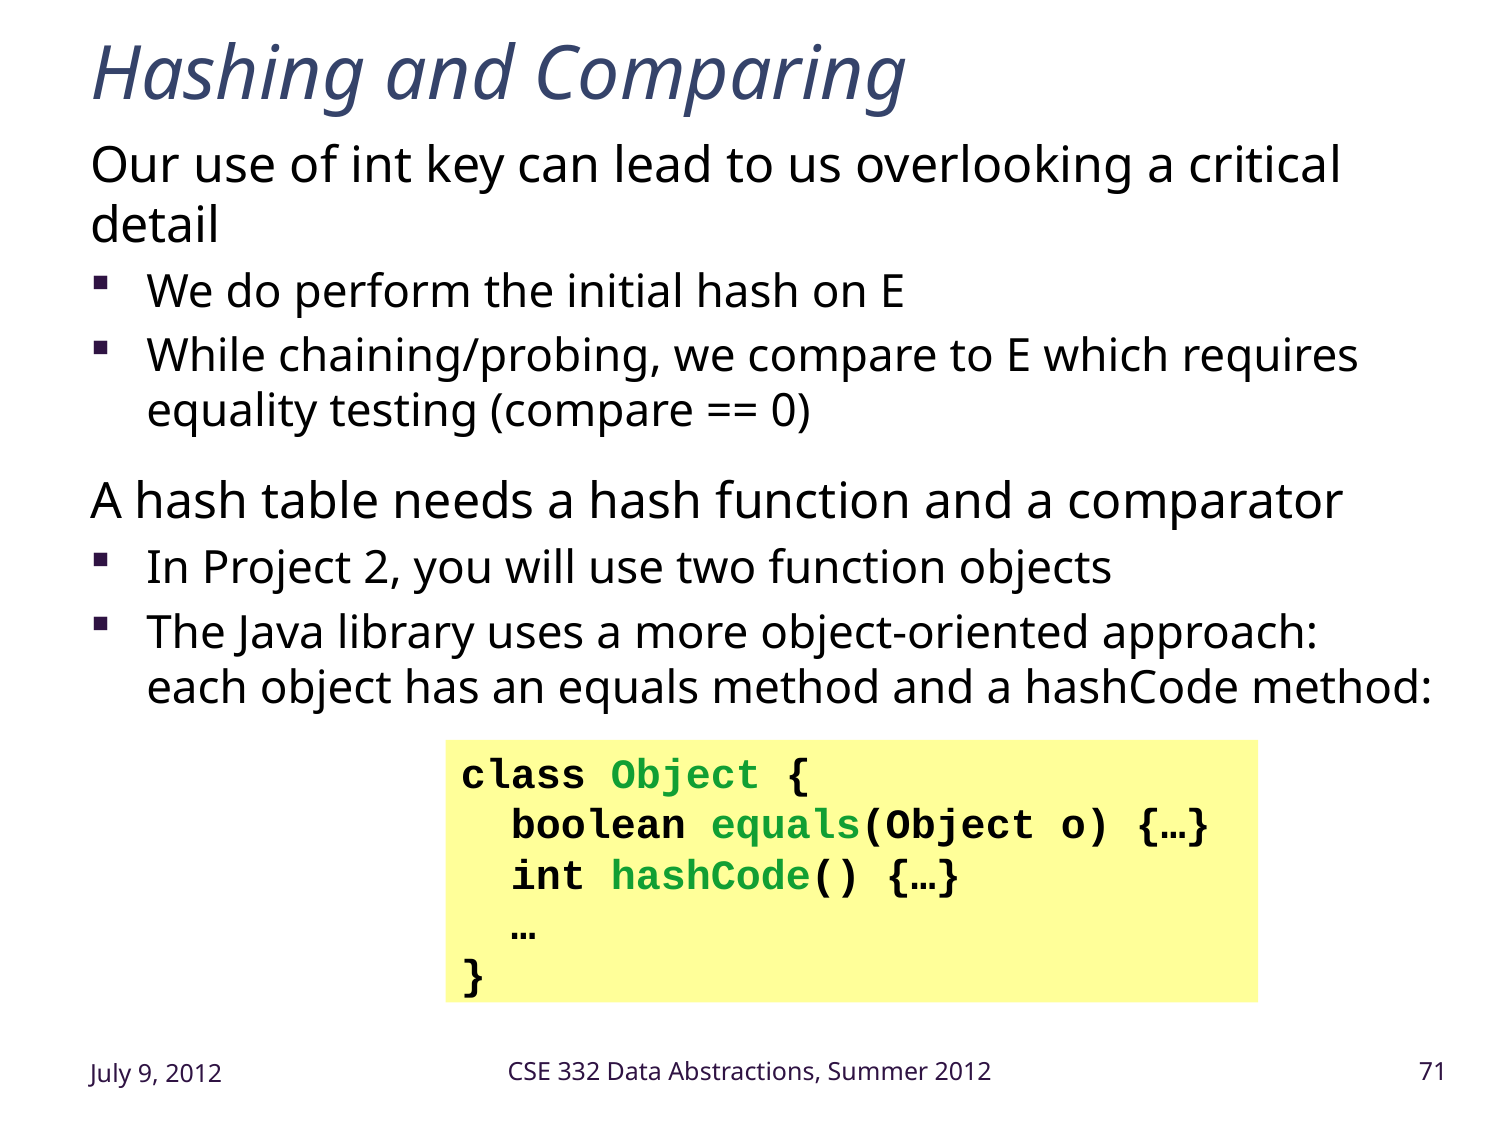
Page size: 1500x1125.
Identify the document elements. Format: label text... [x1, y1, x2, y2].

list Our use of int key can lead to us overlooking a critical detail We do perform the initial hash on E While chaining/probing, we compare to E which requires equality testing (compare == 0) A hash table needs a hash function and a comparator In Project 2, you will use two function objects The Java library uses a more object-oriented approach: each object has an equals method and a hashCode method: [75, 125, 1463, 1025]
slide_number 71 [1333, 1042, 1463, 1103]
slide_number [75, 1042, 338, 1103]
text_box class Object { boolean equals(Object o) {…} int hashCode() {…} … } [445, 739, 1259, 1003]
footer CSE 332 Data Abstractions, Summer 2012 [348, 1042, 1152, 1103]
title Hashing and Comparing [75, 24, 1463, 105]
